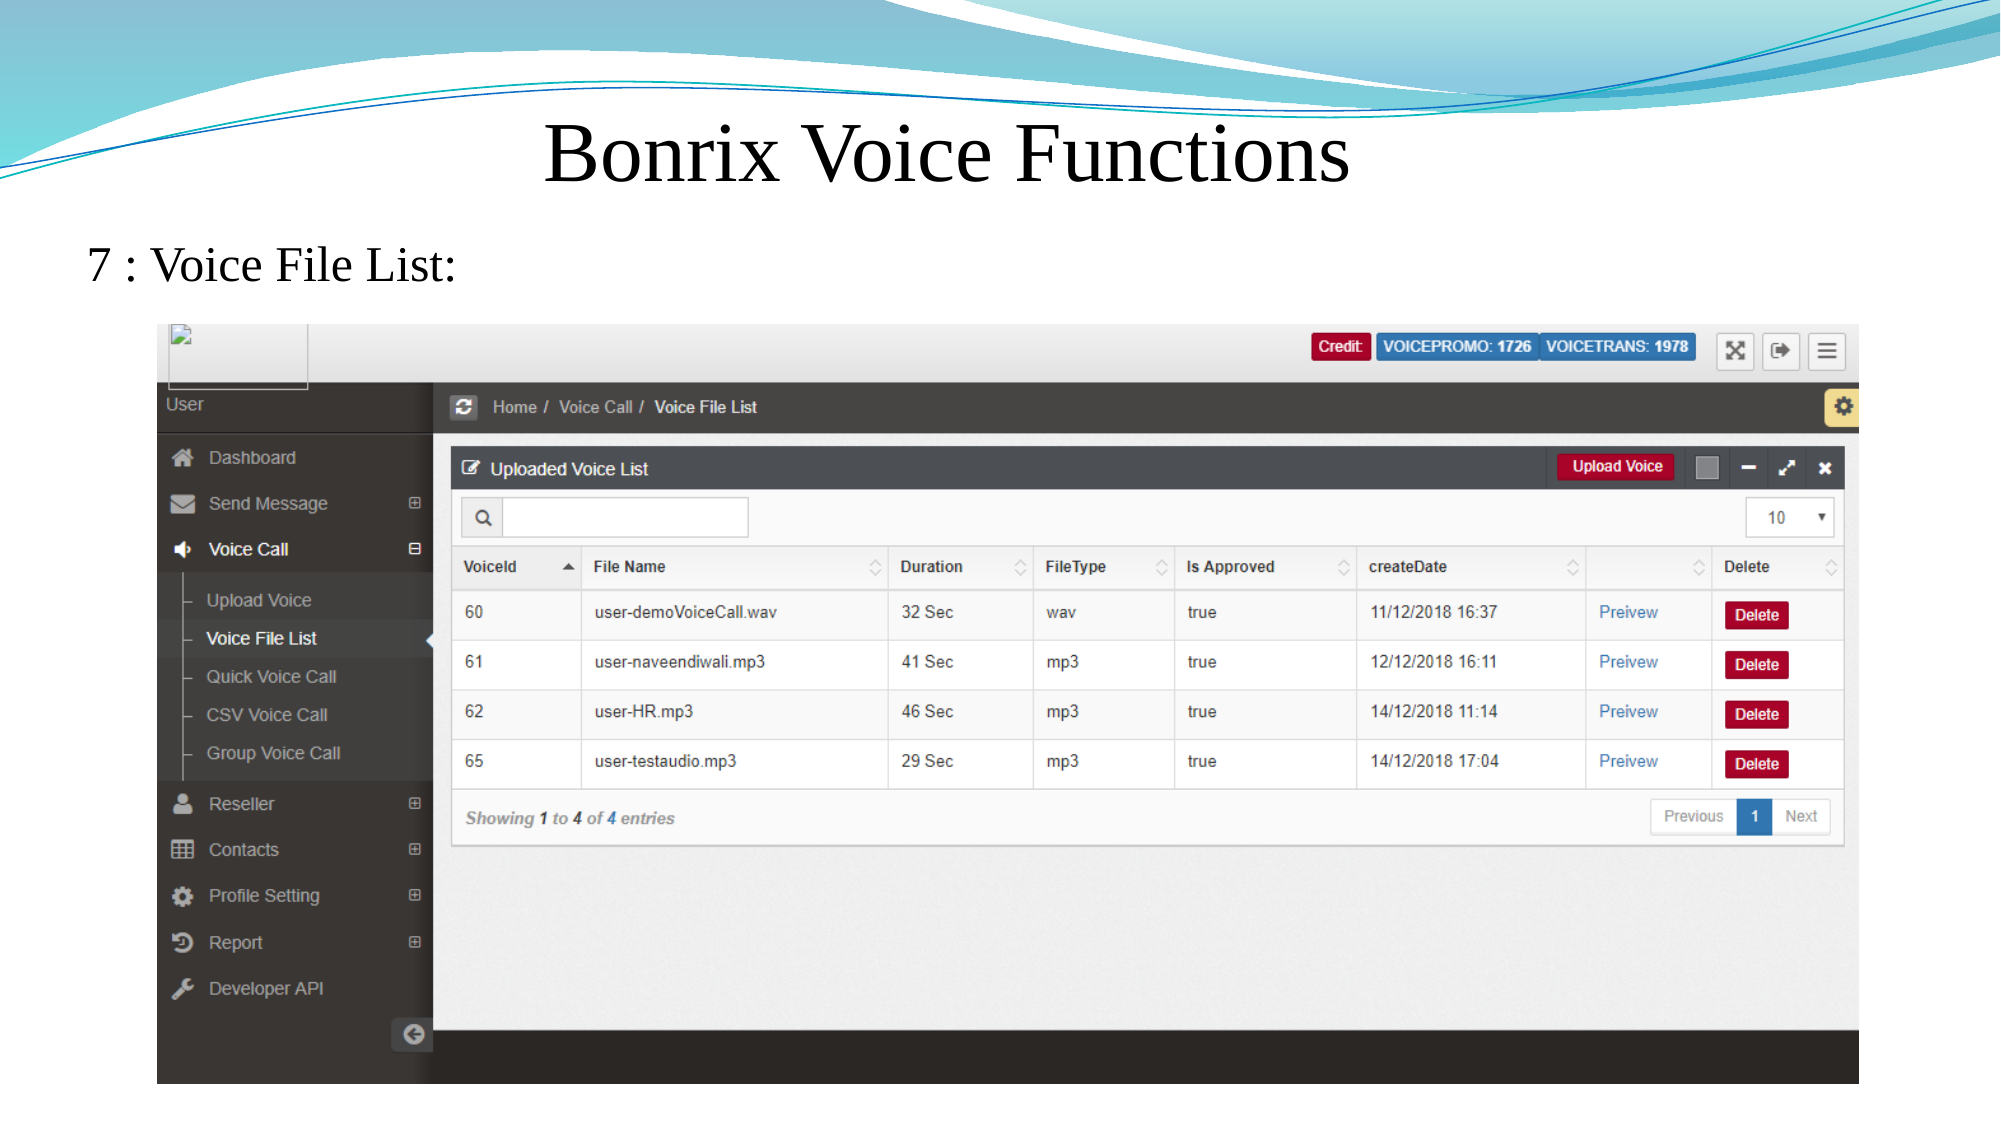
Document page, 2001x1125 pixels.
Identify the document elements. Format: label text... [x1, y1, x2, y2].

text_box 7 : Voice File List: [58, 224, 1951, 300]
text_box [267, 22, 1668, 88]
picture [156, 323, 1859, 1084]
text_box Bonrix Voice Functions [117, 88, 1780, 224]
